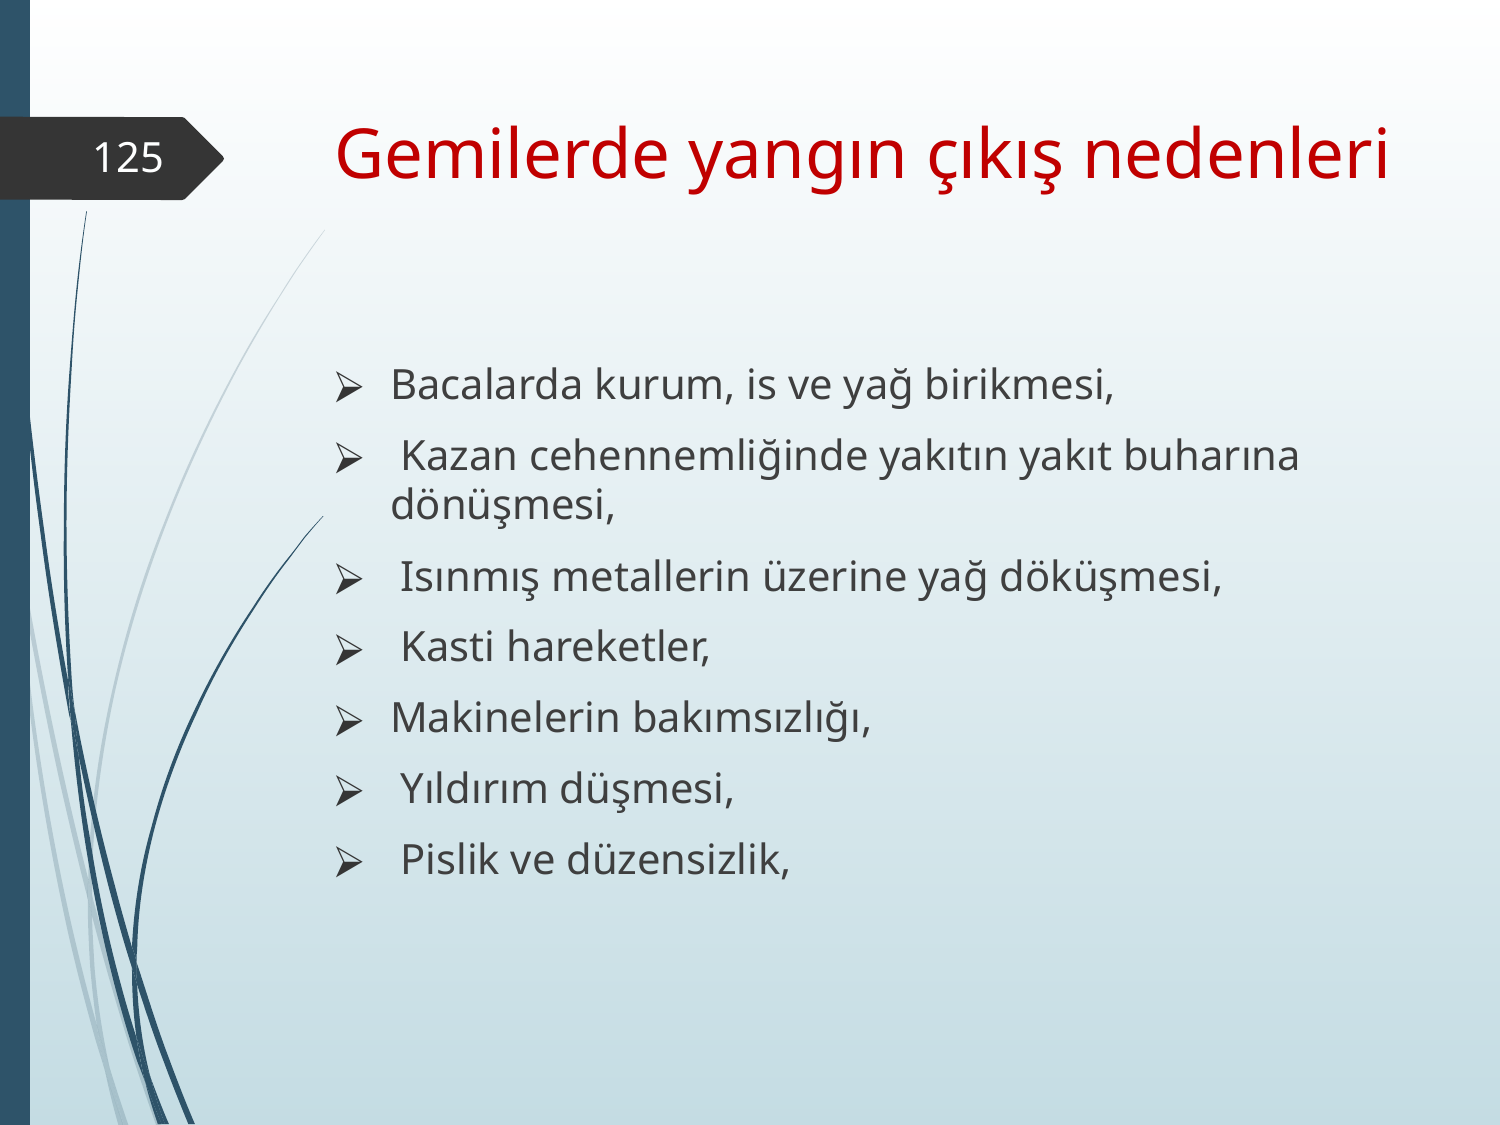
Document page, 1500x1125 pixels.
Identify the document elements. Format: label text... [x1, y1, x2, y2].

slide_number ‹#› [53, 129, 180, 190]
title Gemilerde yangın çıkış nedenleri [319, 101, 1447, 303]
list Bacalarda kurum, is ve yağ birikmesi, Kazan cehennemliğinde yakıtın yakıt buharına dönüşmesi, Isınmış metallerin üzerine yağ döküşmesi, Kasti hareketler, Makinelerin bakımsızlığı, Yıldırım düşmesi, Pislik ve düzensizlik, [318, 350, 1400, 970]
